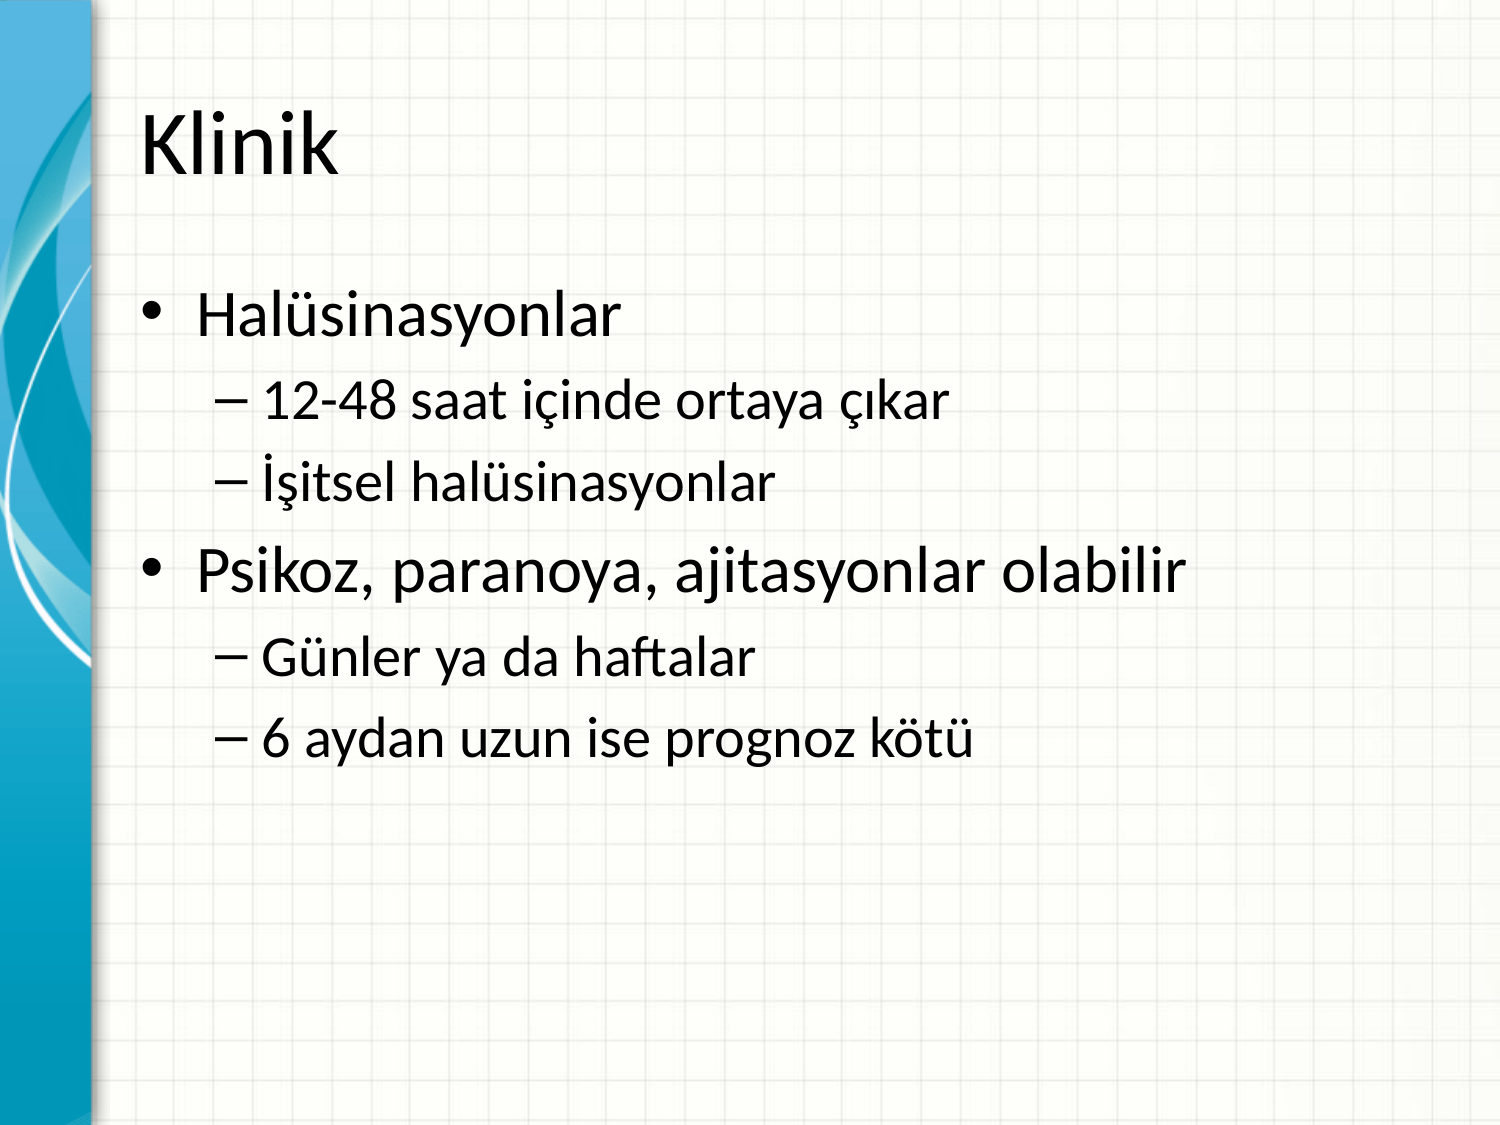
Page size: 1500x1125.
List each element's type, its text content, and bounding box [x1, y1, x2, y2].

list Halüsinasyonlar 12-48 saat içinde ortaya çıkar İşitsel halüsinasyonlar Psikoz, paranoya, ajitasyonlar olabilir Günler ya da haftalar 6 aydan uzun ise prognoz kötü [125, 261, 1450, 967]
title Klinik [125, 44, 1450, 232]
picture [0, 0, 1500, 1125]
